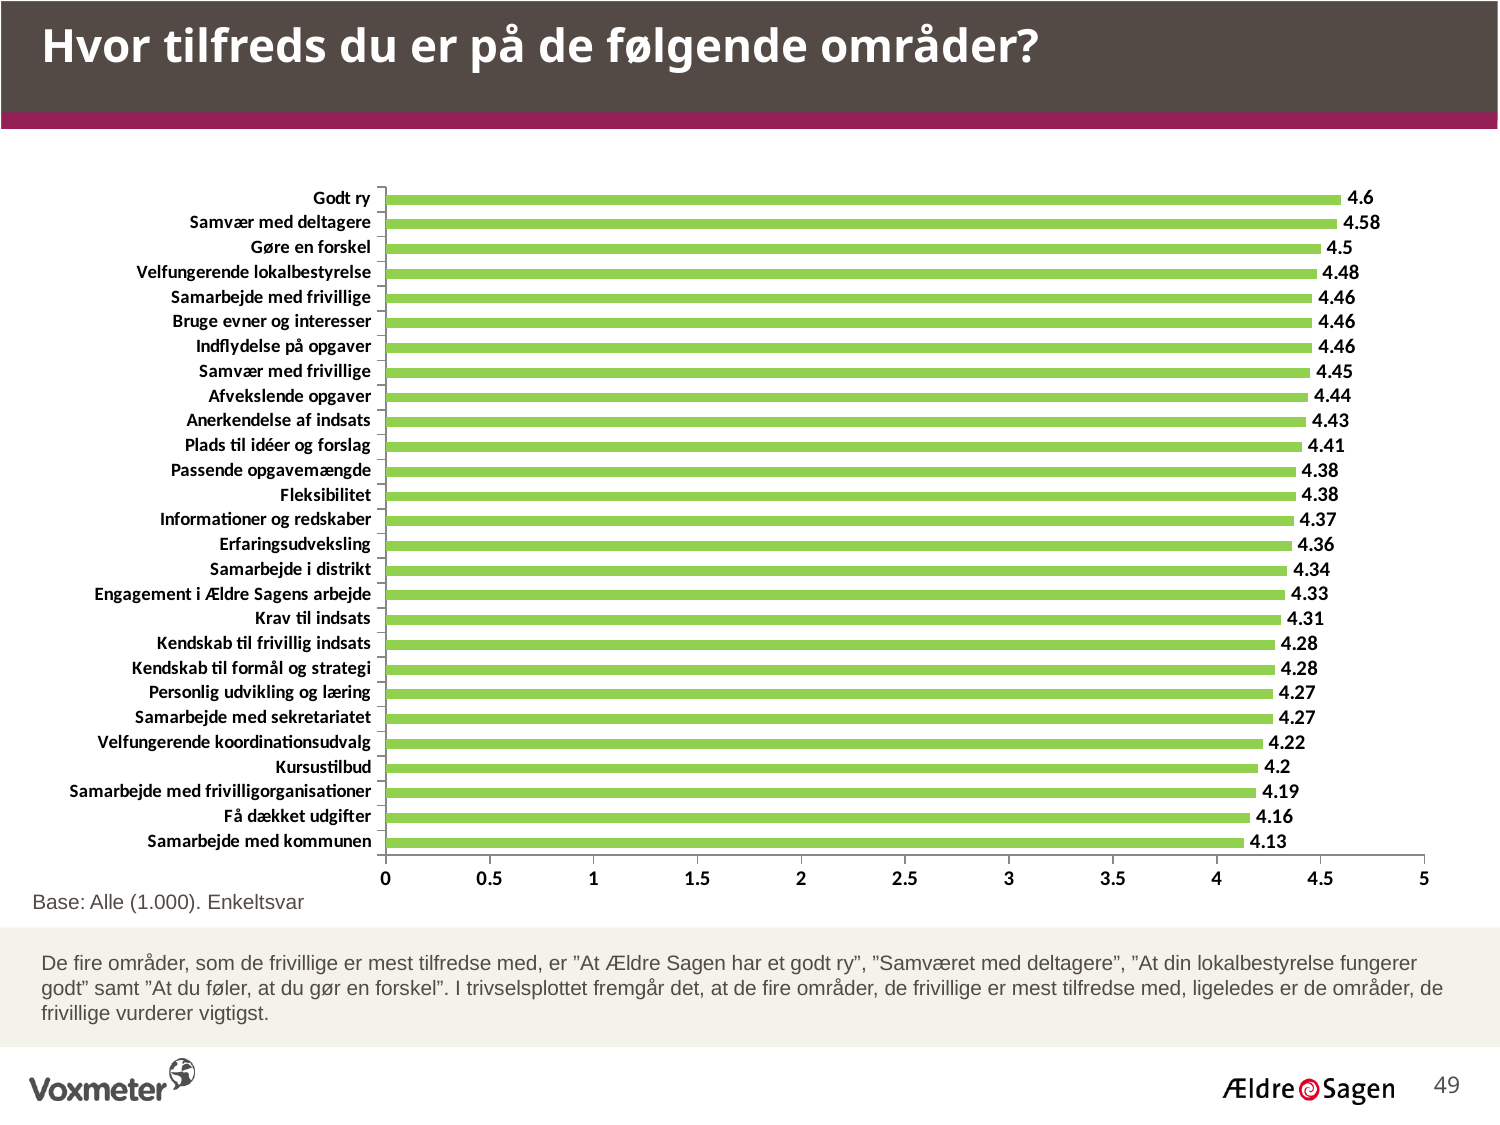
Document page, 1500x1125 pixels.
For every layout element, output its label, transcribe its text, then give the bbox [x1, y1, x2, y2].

text_box Base: Alle (1.000). Enkeltsvar [17, 881, 479, 922]
picture [1222, 1078, 1394, 1105]
list De fire områder, som de frivillige er mest tilfredse med, er ”At Ældre Sagen har et godt ry”, ”Samværet med deltagere”, ”At din lokalbestyrelse fungerer godt” samt ”At du føler, at du gør en forskel”. I trivselsplottet fremgår det, at de fire områder, de frivillige er mest tilfredse med, ligeledes er de områder, de frivillige vurderer vigtigst. [41, 927, 1459, 1047]
slide_number 49 [1401, 1040, 1461, 1102]
list Hvor tilfreds du er på de følgende områder? [41, 16, 1459, 123]
chart [40, 172, 1459, 906]
picture [29, 1058, 195, 1101]
